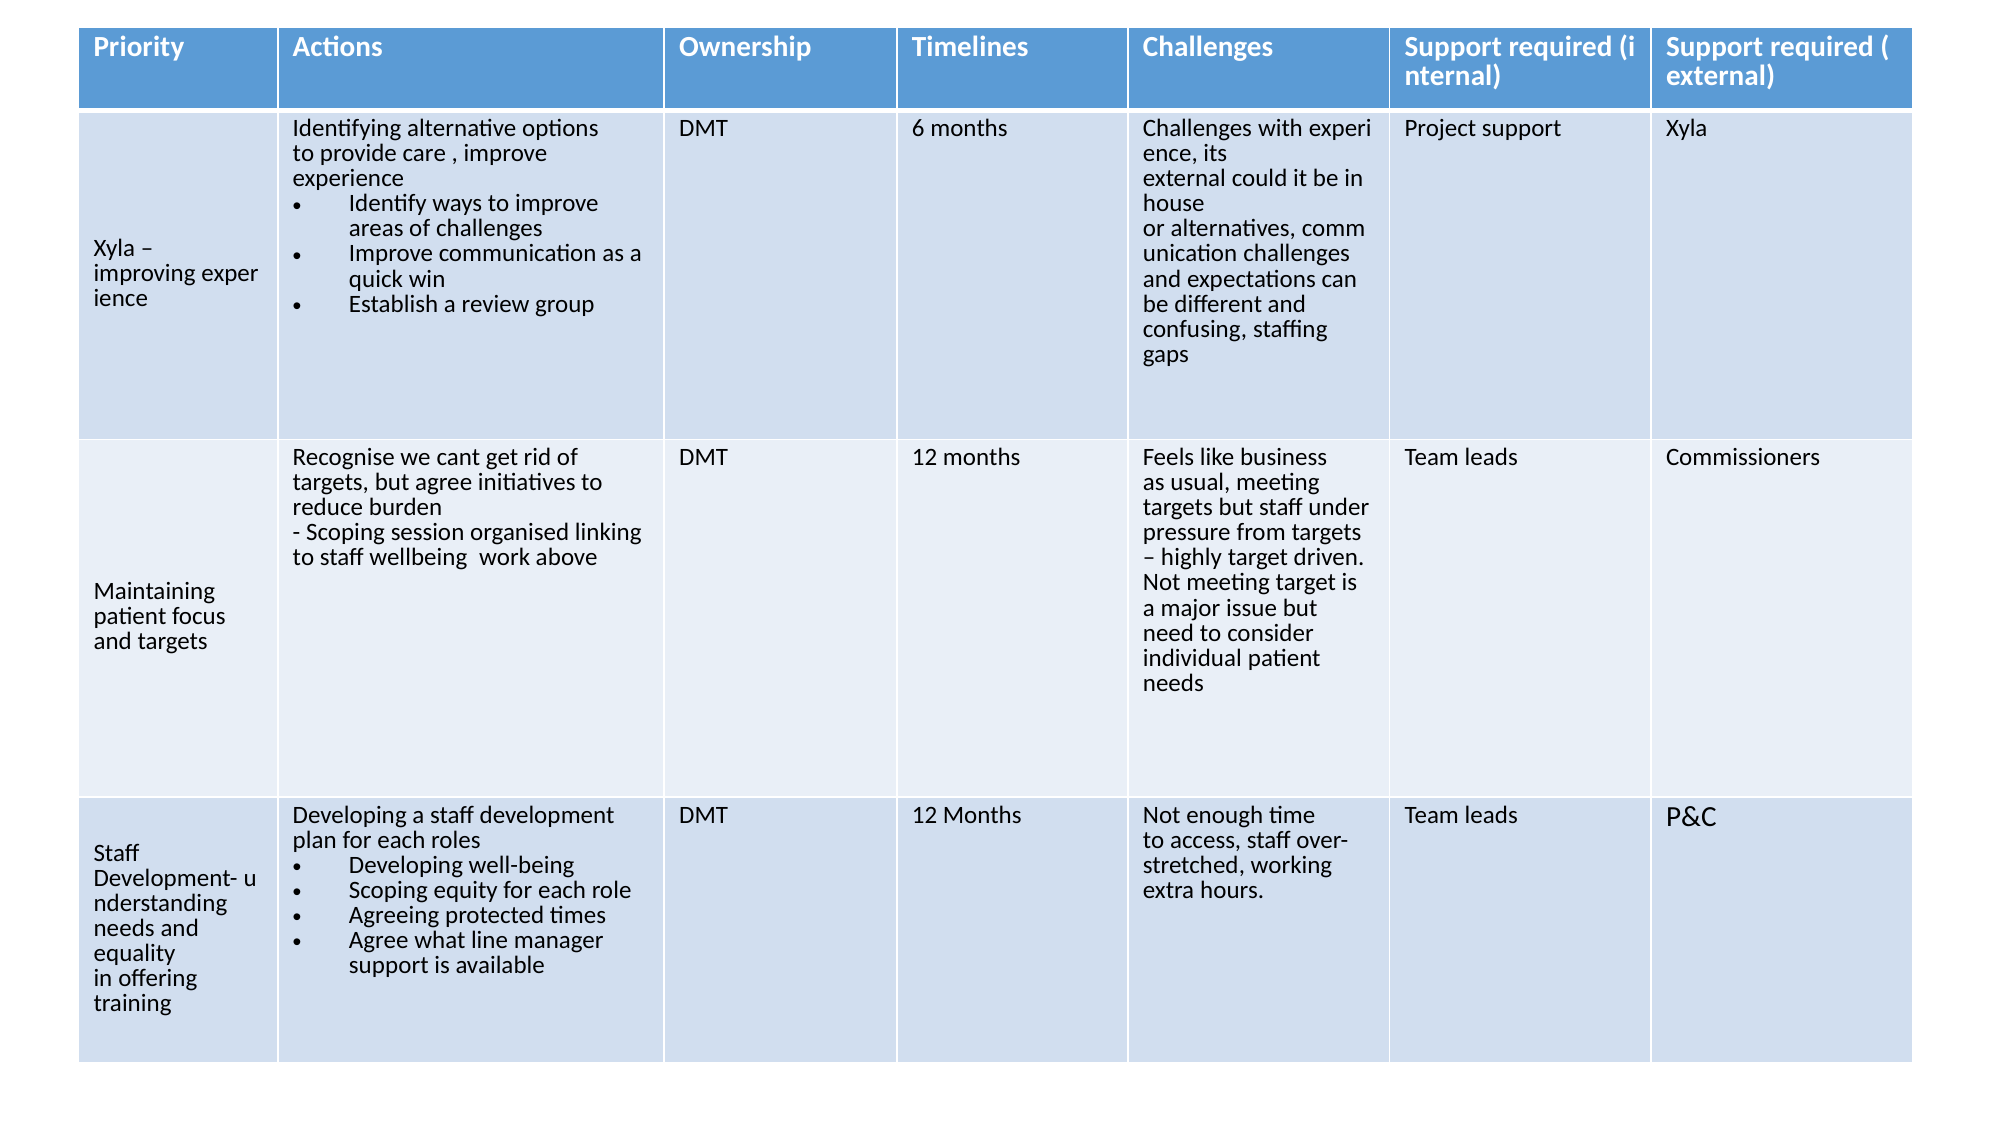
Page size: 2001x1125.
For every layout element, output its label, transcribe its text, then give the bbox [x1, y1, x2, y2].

table_cell 6 months​ [898, 113, 1127, 439]
table_header Support required (external)​ [1652, 28, 1912, 108]
table_header Ownership​ [665, 28, 896, 108]
table_header Support required (internal)​ [1390, 28, 1650, 108]
table_cell Xyla​ [1652, 113, 1912, 439]
table_cell Team leads​ [1390, 440, 1650, 796]
table_header Challenges​ [1129, 28, 1389, 108]
table_cell DMT​ [665, 440, 896, 796]
table_cell Recognise we cant get rid of targets, but agree initiatives to reduce burden ​ - Scoping session organised linking to staff wellbeing work above​ [279, 440, 663, 796]
table_cell P&C ​ [1652, 798, 1912, 1062]
table_header Timelines​ [898, 28, 1127, 108]
table_cell Not enough time to access, staff over-stretched, working extra hours. ​ [1129, 798, 1389, 1062]
table_cell Feels like business as usual, meeting targets but staff under pressure from targets – highly target driven. Not meeting target is a major issue but need to consider individual patient needs ​ [1129, 440, 1389, 796]
table_cell DMT​ [665, 113, 896, 439]
table_cell 12 months​ [898, 440, 1127, 796]
table_cell Commissioners ​ [1652, 440, 1912, 796]
table_header Actions​ [279, 28, 663, 108]
table_cell Maintaining patient focus and targets​ [79, 440, 277, 796]
table_cell Team leads​ [1390, 798, 1650, 1062]
table_cell Staff Development- understanding needs and equality in offering training​ [79, 798, 277, 1062]
table_cell Challenges with experience, its external could it be in house or alternatives, communication challenges and expectations can be different and confusing, staffing gaps​ [1129, 113, 1389, 439]
table_cell DMT​ [665, 798, 896, 1062]
table_cell Xyla – improving experience​ [79, 113, 277, 439]
table_cell 12 Months​ [898, 798, 1127, 1062]
table_cell Identifying alternative options to provide care , improve experience ​ Identify ways to improve areas of challenges​ Improve communication as a quick win​ Establish a review group​ [279, 113, 663, 439]
table_cell Developing a staff development plan for each roles​ Developing well-being​ Scoping equity for each role​ Agreeing protected times​ Agree what line manager support is available ​ [279, 798, 663, 1062]
table_header Priority​ [79, 28, 277, 108]
table_cell Project support​ [1390, 113, 1650, 439]
